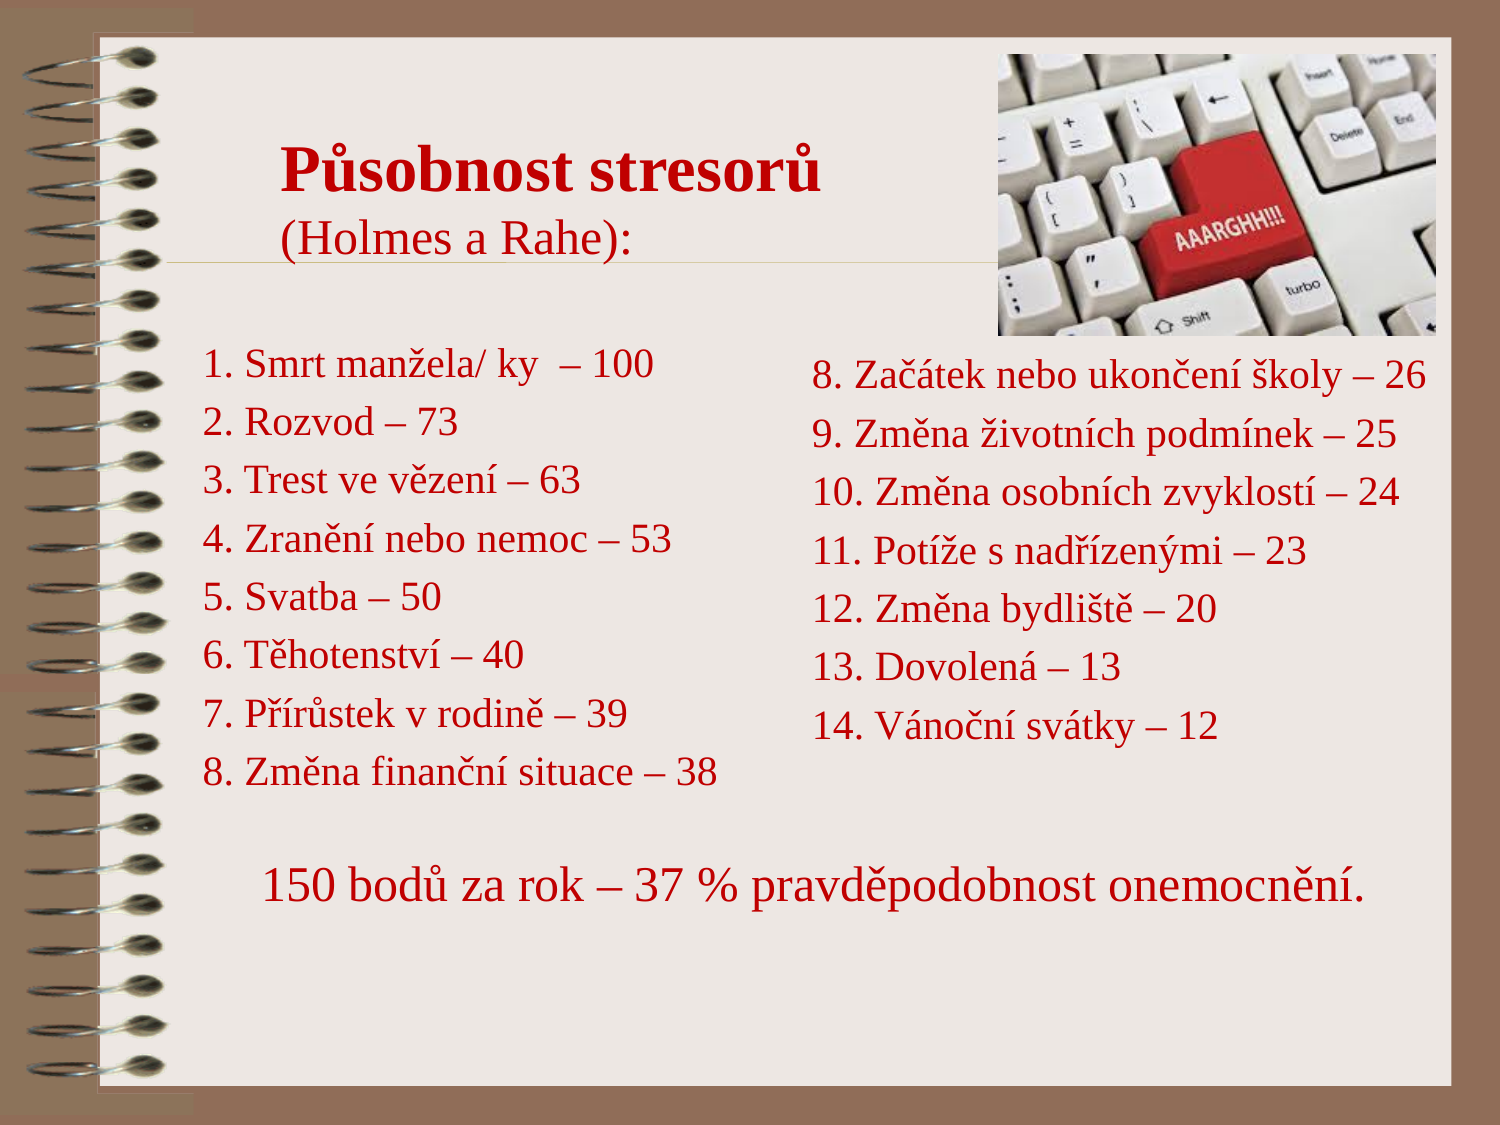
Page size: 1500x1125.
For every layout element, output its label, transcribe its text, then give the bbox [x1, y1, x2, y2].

picture [0, 8, 194, 674]
list 1. Smrt manžela/ ky – 100 2. Rozvod – 73 3. Trest ve vězení – 63 4. Zranění nebo nemoc – 53 5. Svatba – 50 6. Těhotenství – 40 7. Přírůstek v rodině – 39 8. Změna finanční situace – 38 [187, 327, 762, 915]
list 8. Začátek nebo ukončení školy – 26 9. Změna životních podmínek – 25 10. Změna osobních zvyklostí – 24 11. Potíže s nadřízenými – 23 12. Změna bydliště – 20 13. Dovolená – 13 14. Vánoční svátky – 12 [796, 339, 1454, 903]
text_box 150 bodů za rok – 37 % pravděpodobnost onemocnění. [246, 844, 1407, 920]
title Působnost stresorů (Holmes a Rahe): [265, 243, 992, 257]
picture [997, 54, 1436, 337]
picture [0, 692, 194, 1115]
